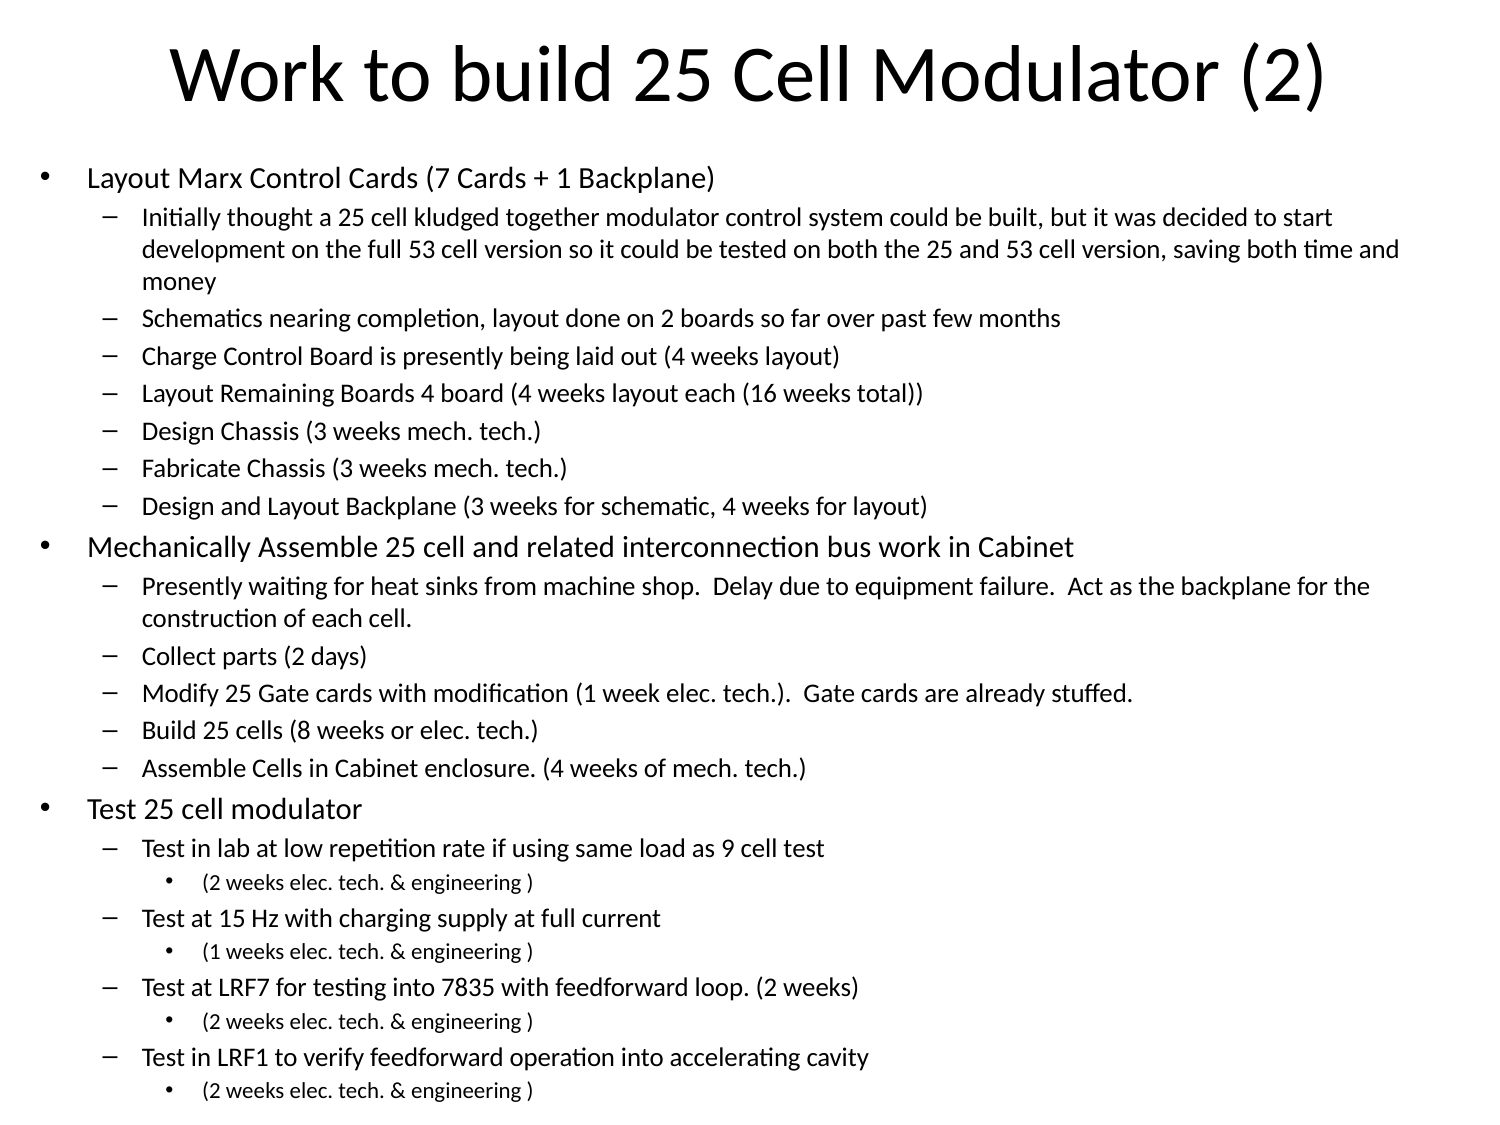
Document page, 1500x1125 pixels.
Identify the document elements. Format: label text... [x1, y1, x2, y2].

title Work to build 25 Cell Modulator (2) [75, 12, 1425, 125]
list Layout Marx Control Cards (7 Cards + 1 Backplane) Initially thought a 25 cell kludged together modulator control system could be built, but it was decided to start development on the full 53 cell version so it could be tested on both the 25 and 53 cell version, saving both time and money Schematics nearing completion, layout done on 2 boards so far over past few months Charge Control Board is presently being laid out (4 weeks layout) Layout Remaining Boards 4 board (4 weeks layout each (16 weeks total)) Design Chassis (3 weeks mech. tech.) Fabricate Chassis (3 weeks mech. tech.) Design and Layout Backplane (3 weeks for schematic, 4 weeks for layout) Mechanically Assemble 25 cell and related interconnection bus work in Cabinet Presently waiting for heat sinks from machine shop. Delay due to equipment failure. Act as the backplane for the construction of each cell. Collect parts (2 days) Modify 25 Gate cards with modification (1 week elec. tech.). Gate cards are already stuffed. Build 25 cells (8 weeks or elec. tech.) Assemble Cells in Cabinet enclosure. (4 weeks of mech. tech.) Test 25 cell modulator Test in lab at low repetition rate if using same load as 9 cell test (2 weeks elec. tech. & engineering ) Test at 15 Hz with charging supply at full current (1 weeks elec. tech. & engineering ) Test at LRF7 for testing into 7835 with feedforward loop. (2 weeks) (2 weeks elec. tech. & engineering ) Test in LRF1 to verify feedforward operation into accelerating cavity (2 weeks elec. tech. & engineering ) [24, 149, 1475, 1113]
